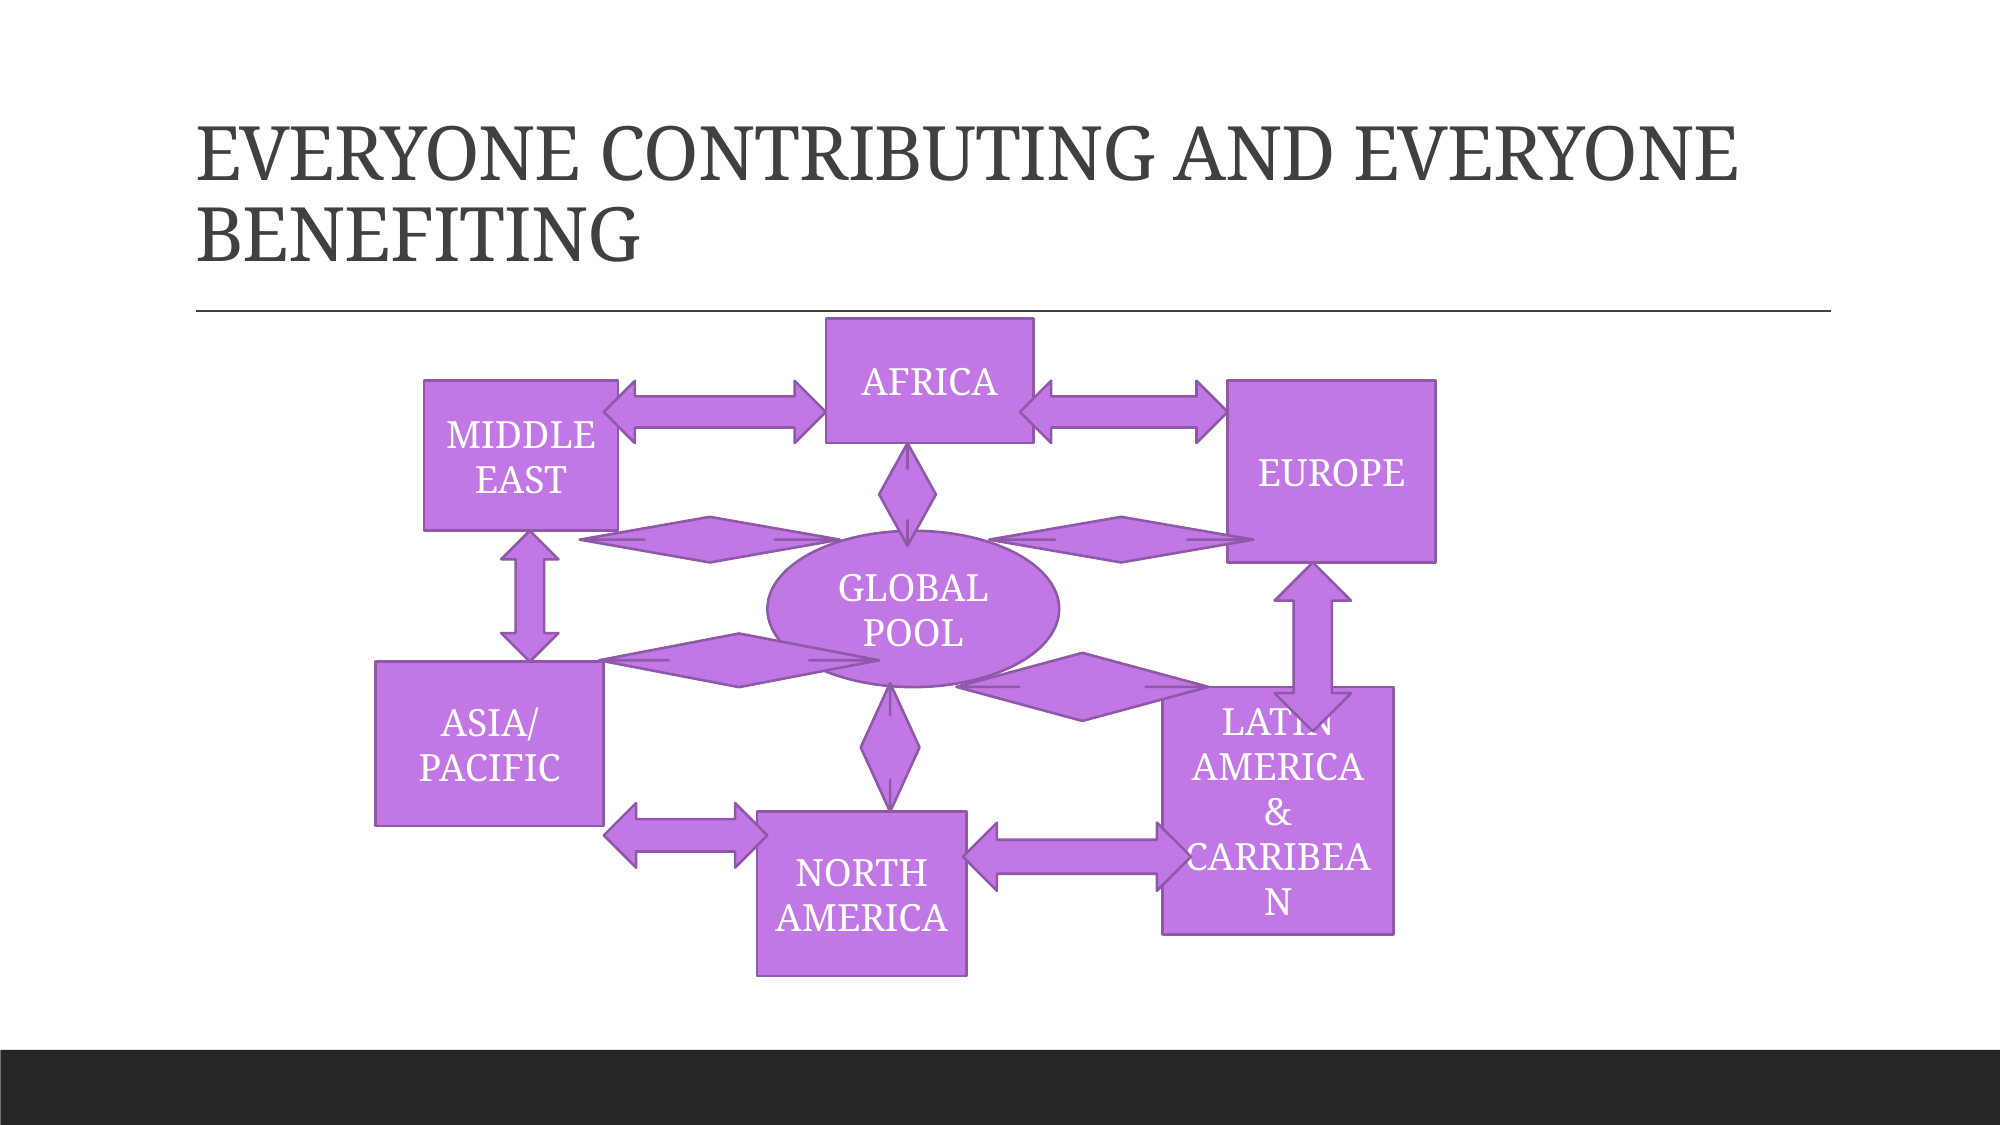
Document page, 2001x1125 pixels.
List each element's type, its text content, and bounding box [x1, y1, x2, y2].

text_box EUROPE [1226, 379, 1437, 564]
text_box NORTH AMERICA [756, 810, 968, 977]
text_box [961, 821, 1193, 892]
text_box [602, 379, 827, 445]
text_box [955, 651, 1210, 723]
text_box [602, 801, 769, 869]
text_box [987, 515, 1255, 564]
text_box LATIN AMERICA & CARRIBEAN [1161, 686, 1395, 936]
text_box [859, 681, 921, 814]
text_box [878, 441, 938, 548]
text_box [1019, 379, 1229, 445]
text_box ASIA/PACIFIC [374, 660, 605, 827]
text_box GLOBAL POOL [766, 529, 1061, 689]
text_box [597, 632, 881, 689]
text_box AFRICA [825, 317, 1035, 444]
text_box [578, 515, 842, 564]
title EVERYONE CONTRIBUTING AND EVERYONE BENEFITING [180, 47, 1830, 285]
text_box [499, 529, 560, 663]
text_box MIDDLE EAST [423, 379, 619, 532]
text_box [1273, 561, 1353, 733]
